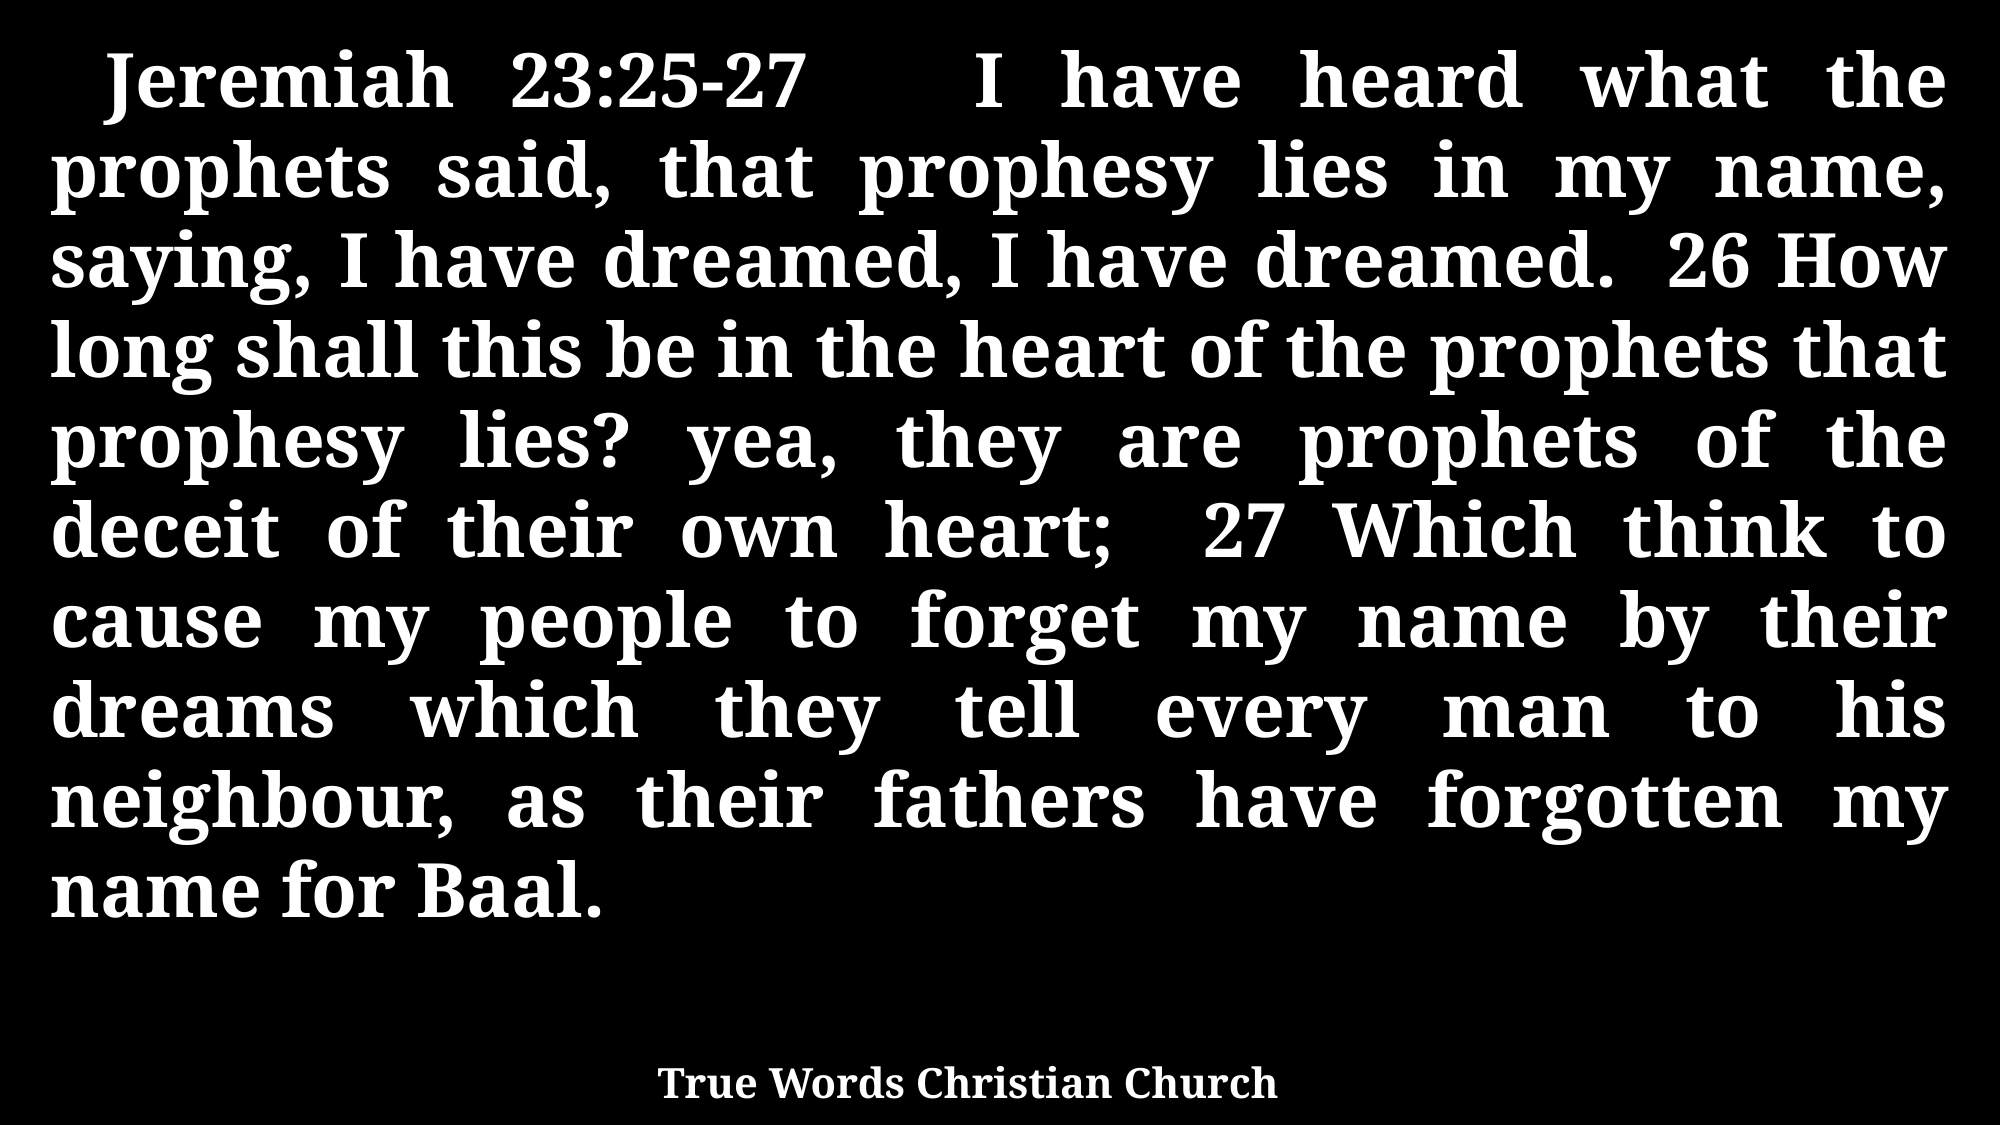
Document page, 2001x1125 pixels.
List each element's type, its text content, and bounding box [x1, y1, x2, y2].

text_box Jeremiah 23:25-27 I have heard what the prophets said, that prophesy lies in my name, saying, I have dreamed, I have dreamed. 26 How long shall this be in the heart of the prophets that prophesy lies? yea, they are prophets of the deceit of their own heart; 27 Which think to cause my people to forget my name by their dreams which they tell every man to his neighbour, as their fathers have forgotten my name for Baal. [35, 25, 1965, 941]
text_box True Words Christian Church [642, 1049, 1294, 1114]
